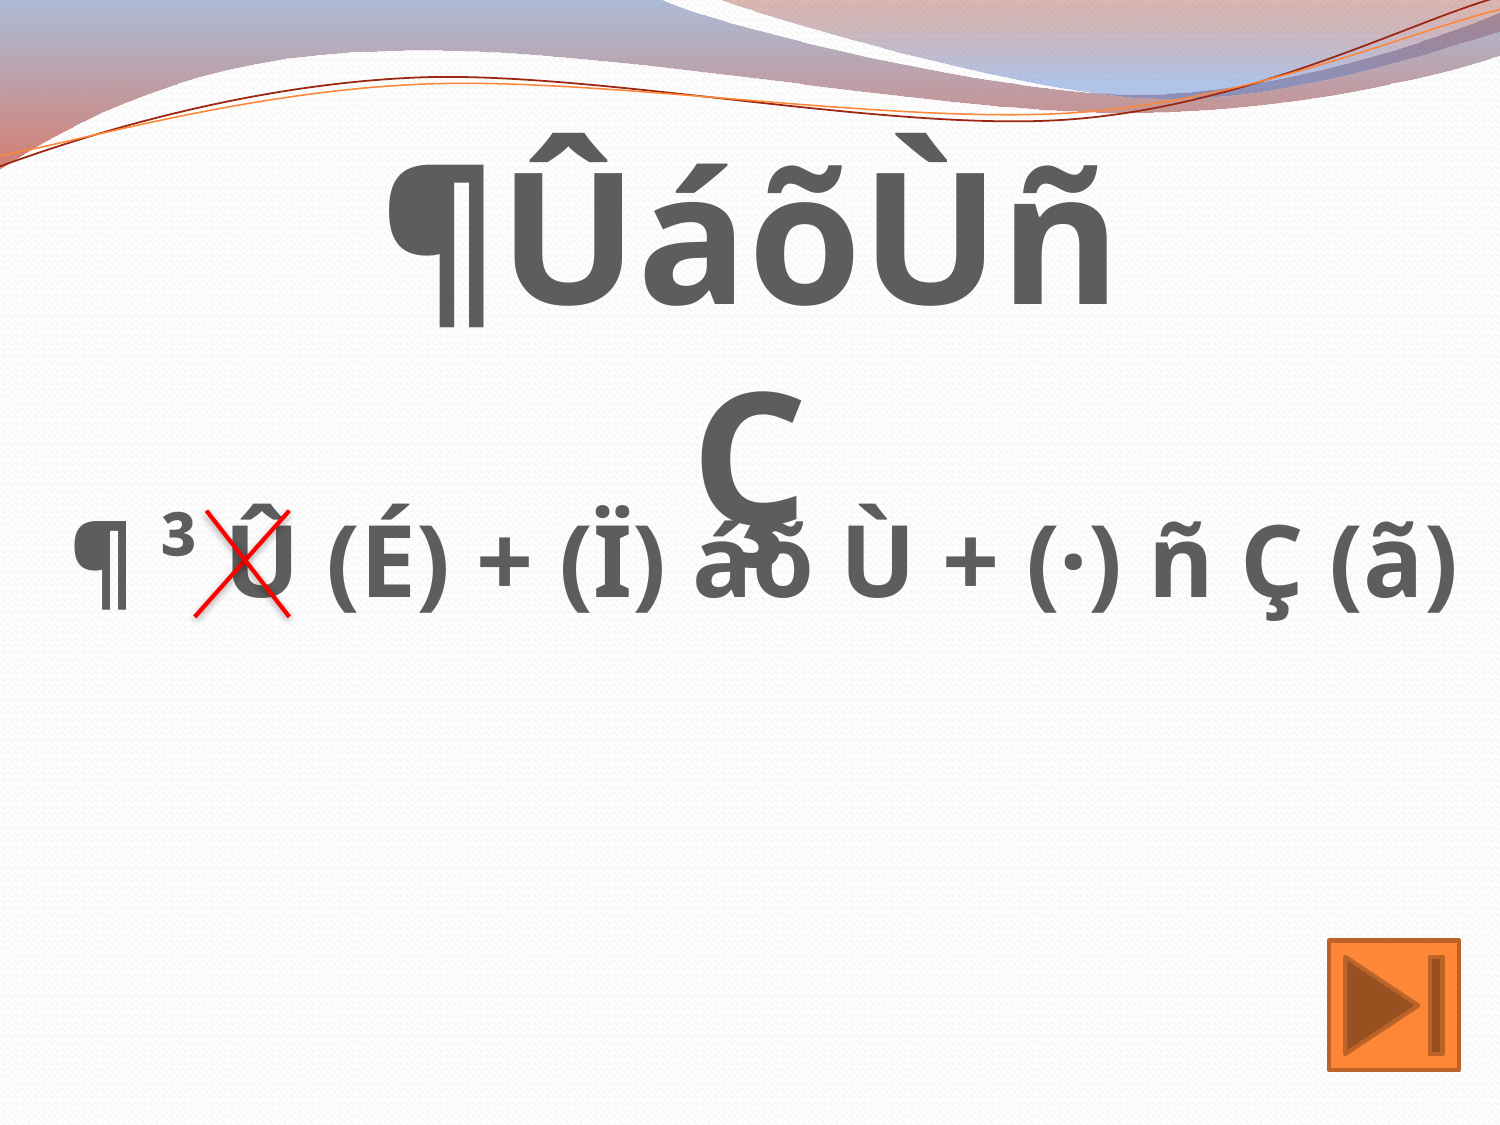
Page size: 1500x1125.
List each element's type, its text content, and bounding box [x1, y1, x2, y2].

text_box ¶ ³ Û (É) + (Ï) áõ Ù + (·) ñ Ç (ã) [54, 489, 1474, 625]
text_box ¶ÛáõÙñÇ [328, 113, 1172, 569]
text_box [206, 510, 290, 618]
text_box [1327, 938, 1461, 1072]
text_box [194, 510, 205, 618]
